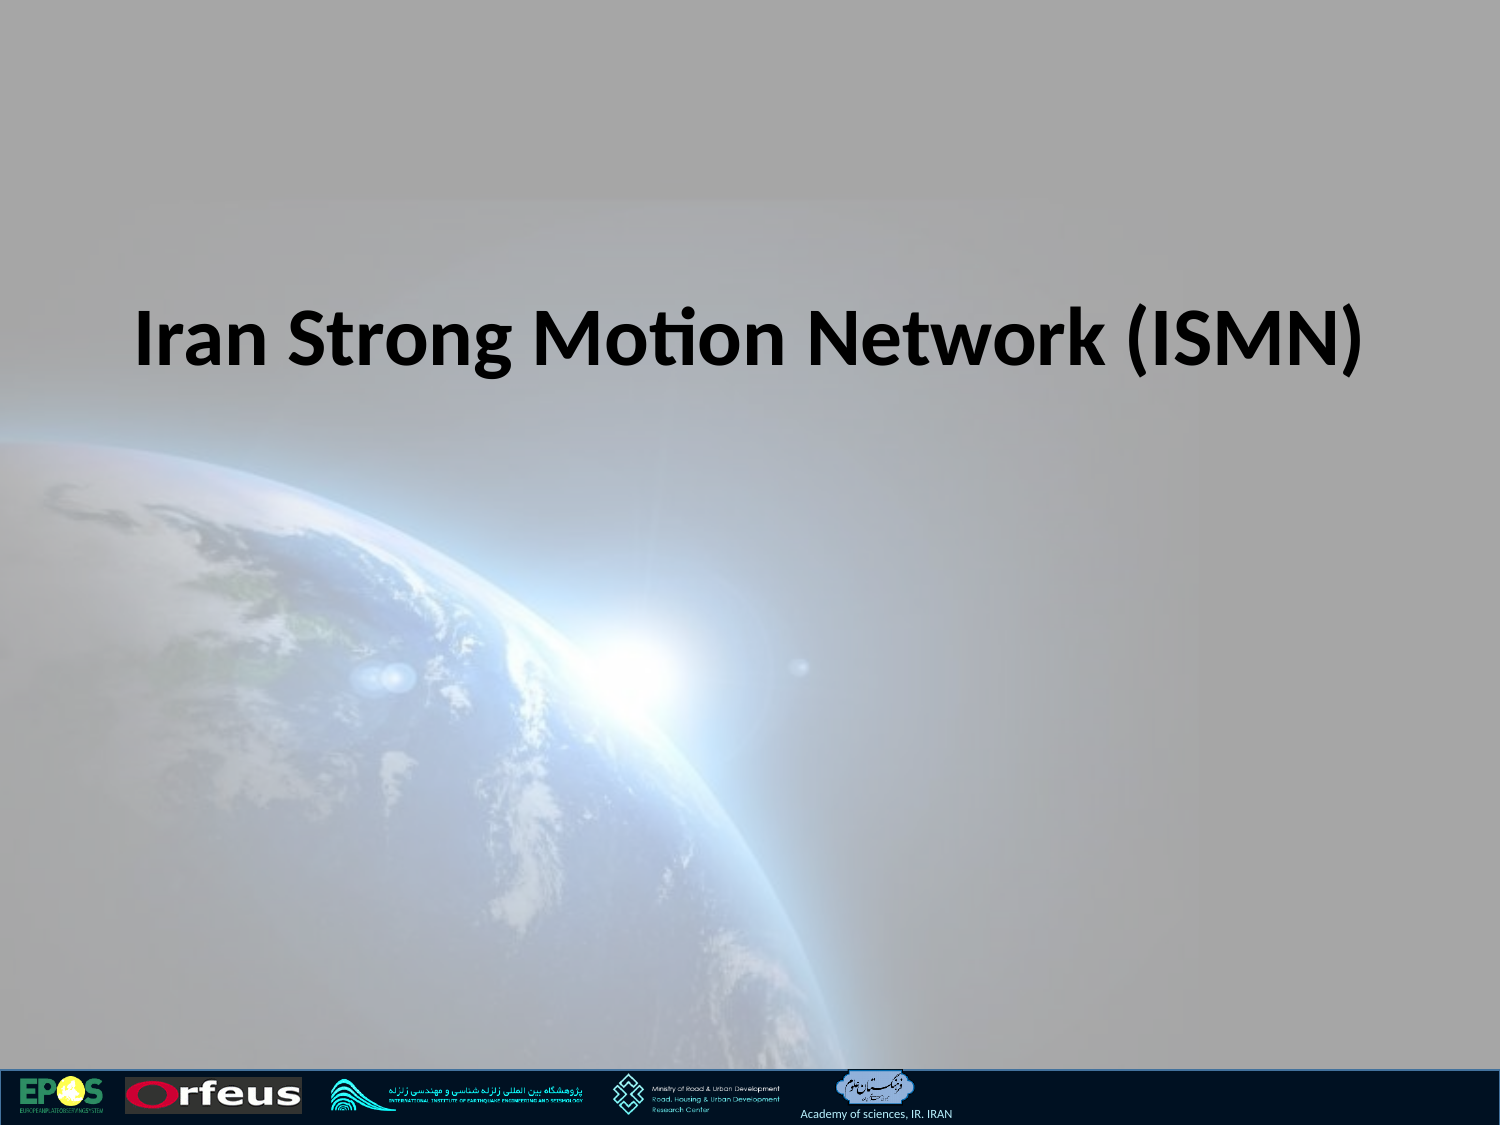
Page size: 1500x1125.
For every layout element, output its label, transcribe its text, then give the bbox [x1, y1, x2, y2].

picture [832, 1065, 917, 1108]
text_box [0, 1069, 832, 1125]
text_box Iran Strong Motion Network (ISMN) [74, 274, 1426, 389]
text_box [0, 0, 1500, 1069]
text_box [917, 1069, 1500, 1125]
picture [20, 1076, 103, 1113]
picture [125, 1077, 302, 1114]
picture [609, 1073, 784, 1115]
text_box Academy of sciences, IR. IRAN [773, 1098, 980, 1125]
picture [329, 1076, 589, 1112]
